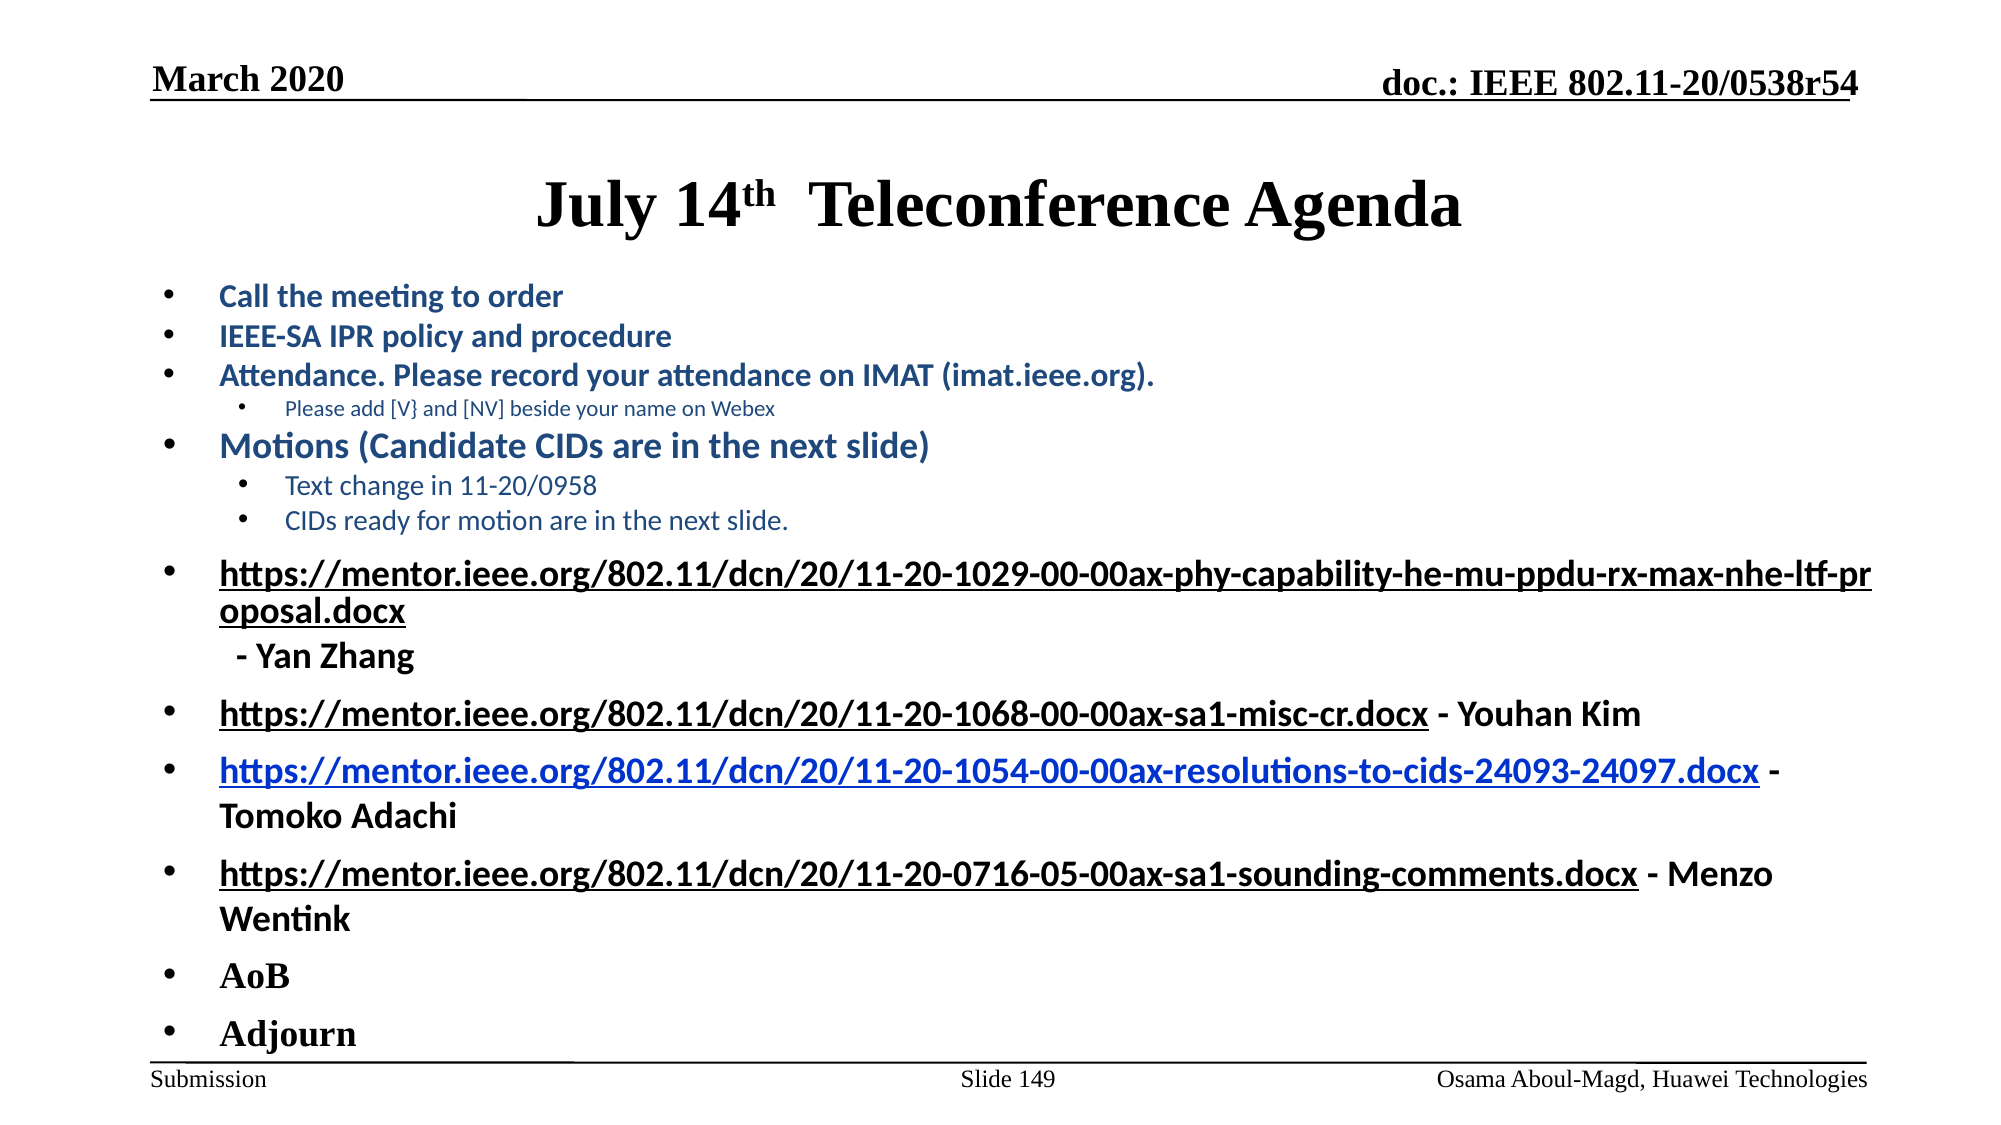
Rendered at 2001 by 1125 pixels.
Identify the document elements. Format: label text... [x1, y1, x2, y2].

footer Osama Aboul-Magd, Huawei Technologies [1171, 1061, 1869, 1093]
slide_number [152, 54, 563, 100]
list Call the meeting to order IEEE-SA IPR policy and procedure Attendance. Please record your attendance on IMAT (imat.ieee.org). Please add [V} and [NV] beside your name on Webex Motions (Candidate CIDs are in the next slide) Text change in 11-20/0958 CIDs ready for motion are in the next slide. https://mentor.ieee.org/802.11/dcn/20/11-20-1029-00-00ax-phy-capability-he-mu-ppdu-rx-max-nhe-ltf-proposal.docx - Yan Zhang https://mentor.ieee.org/802.11/dcn/20/11-20-1068-00-00ax-sa1-misc-cr.docx - Youhan Kim https://mentor.ieee.org/802.11/dcn/20/11-20-1054-00-00ax-resolutions-to-cids-24093-24097.docx - Tomoko Adachi https://mentor.ieee.org/802.11/dcn/20/11-20-0716-05-00ax-sa1-sounding-comments.docx - Menzo Wentink AoB Adjourn [147, 265, 1900, 1017]
slide_number Slide 149 [950, 1061, 1067, 1123]
title July 14th Teleconference Agenda [149, 112, 1850, 265]
